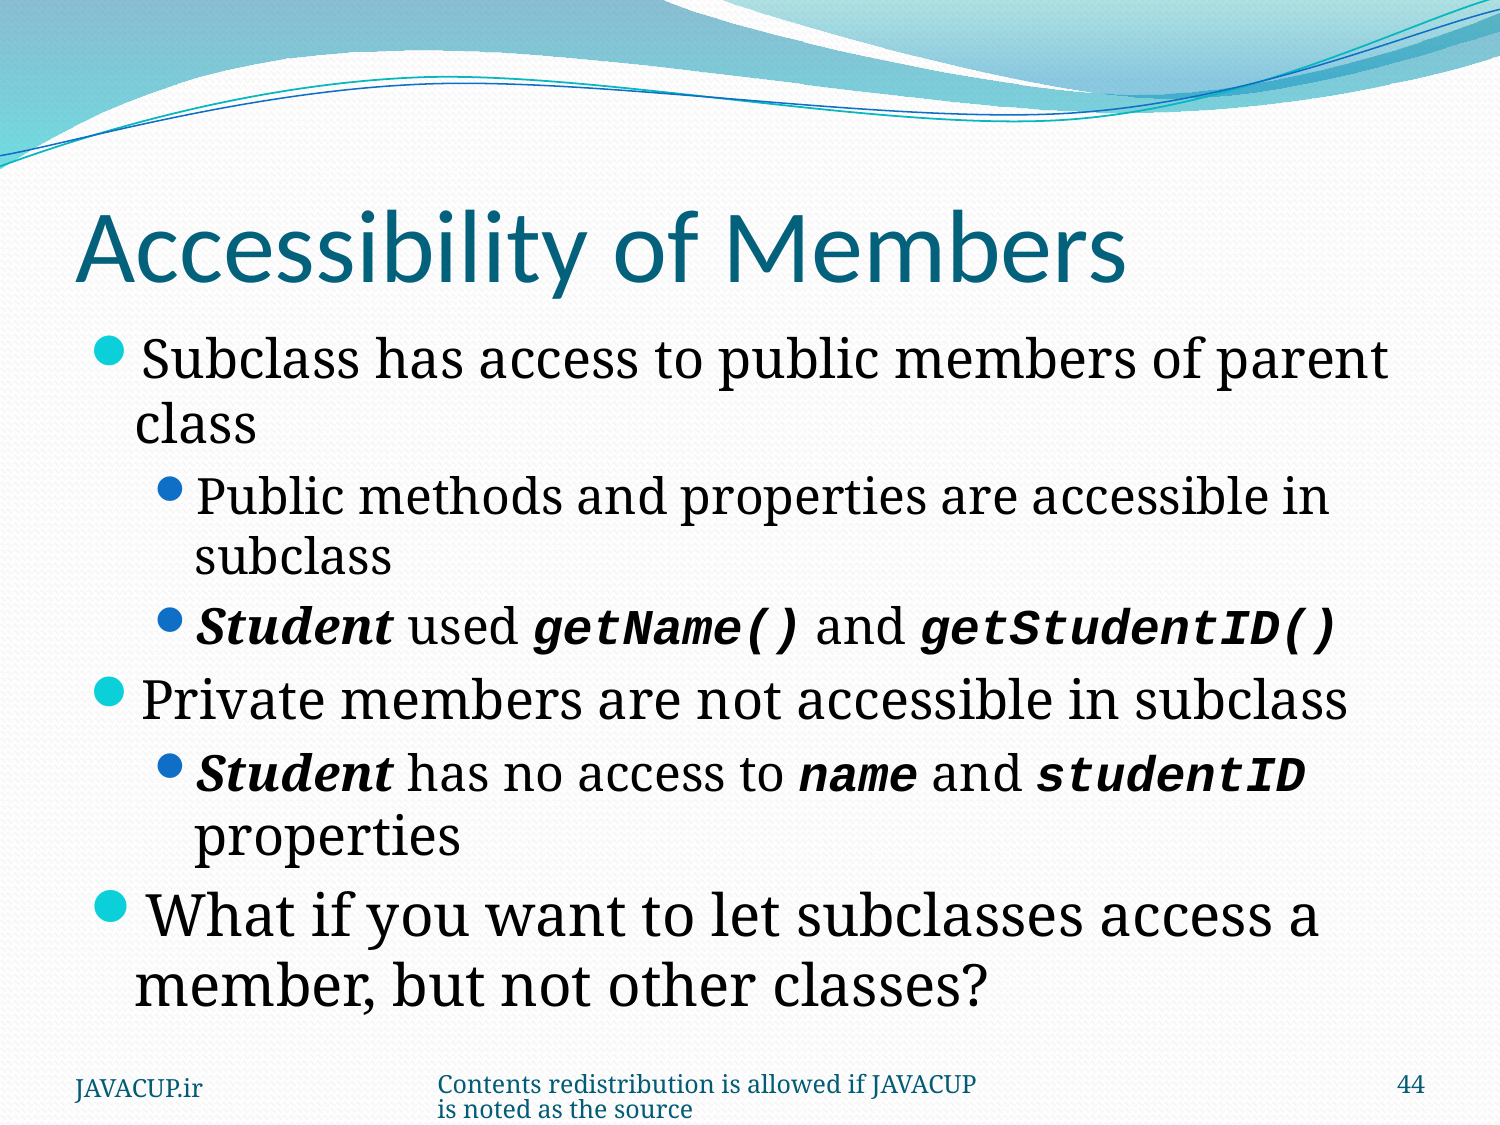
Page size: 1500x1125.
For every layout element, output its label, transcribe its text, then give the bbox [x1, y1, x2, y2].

list Subclass has access to public members of parent class Public methods and properties are accessible in subclass Student used getName() and getStudentID() Private members are not accessible in subclass Student has no access to name and studentID properties What if you want to let subclasses access a member, but not other classes? [75, 317, 1425, 1038]
slide_number 44 [1299, 1042, 1425, 1103]
slide_number JAVACUP.ir [75, 1042, 425, 1103]
title Accessibility of Members [75, 115, 1425, 303]
footer Contents redistribution is allowed if JAVACUP is noted as the source [437, 1042, 988, 1103]
